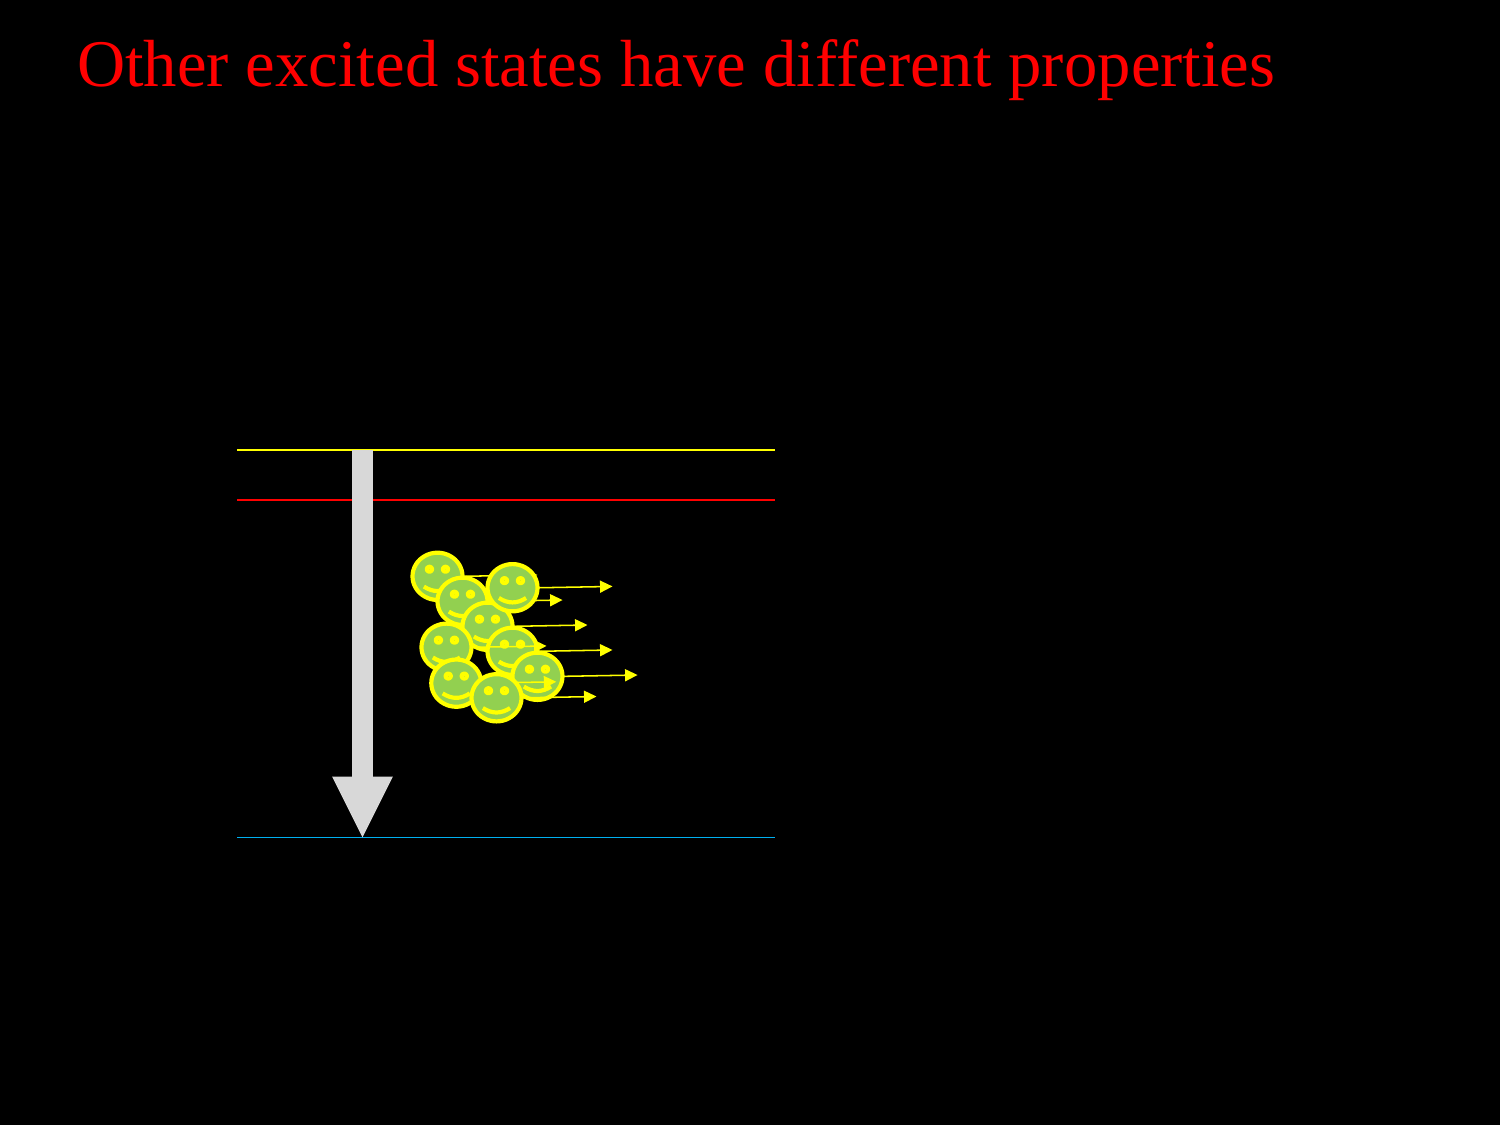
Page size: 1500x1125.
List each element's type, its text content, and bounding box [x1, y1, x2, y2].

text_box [551, 627, 613, 651]
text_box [437, 577, 482, 622]
text_box Other excited states have different properties [62, 12, 1500, 188]
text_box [487, 563, 613, 612]
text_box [431, 659, 557, 707]
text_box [412, 552, 538, 601]
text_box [462, 602, 487, 622]
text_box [512, 652, 638, 701]
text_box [547, 621, 588, 626]
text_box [471, 673, 597, 722]
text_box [421, 623, 547, 672]
